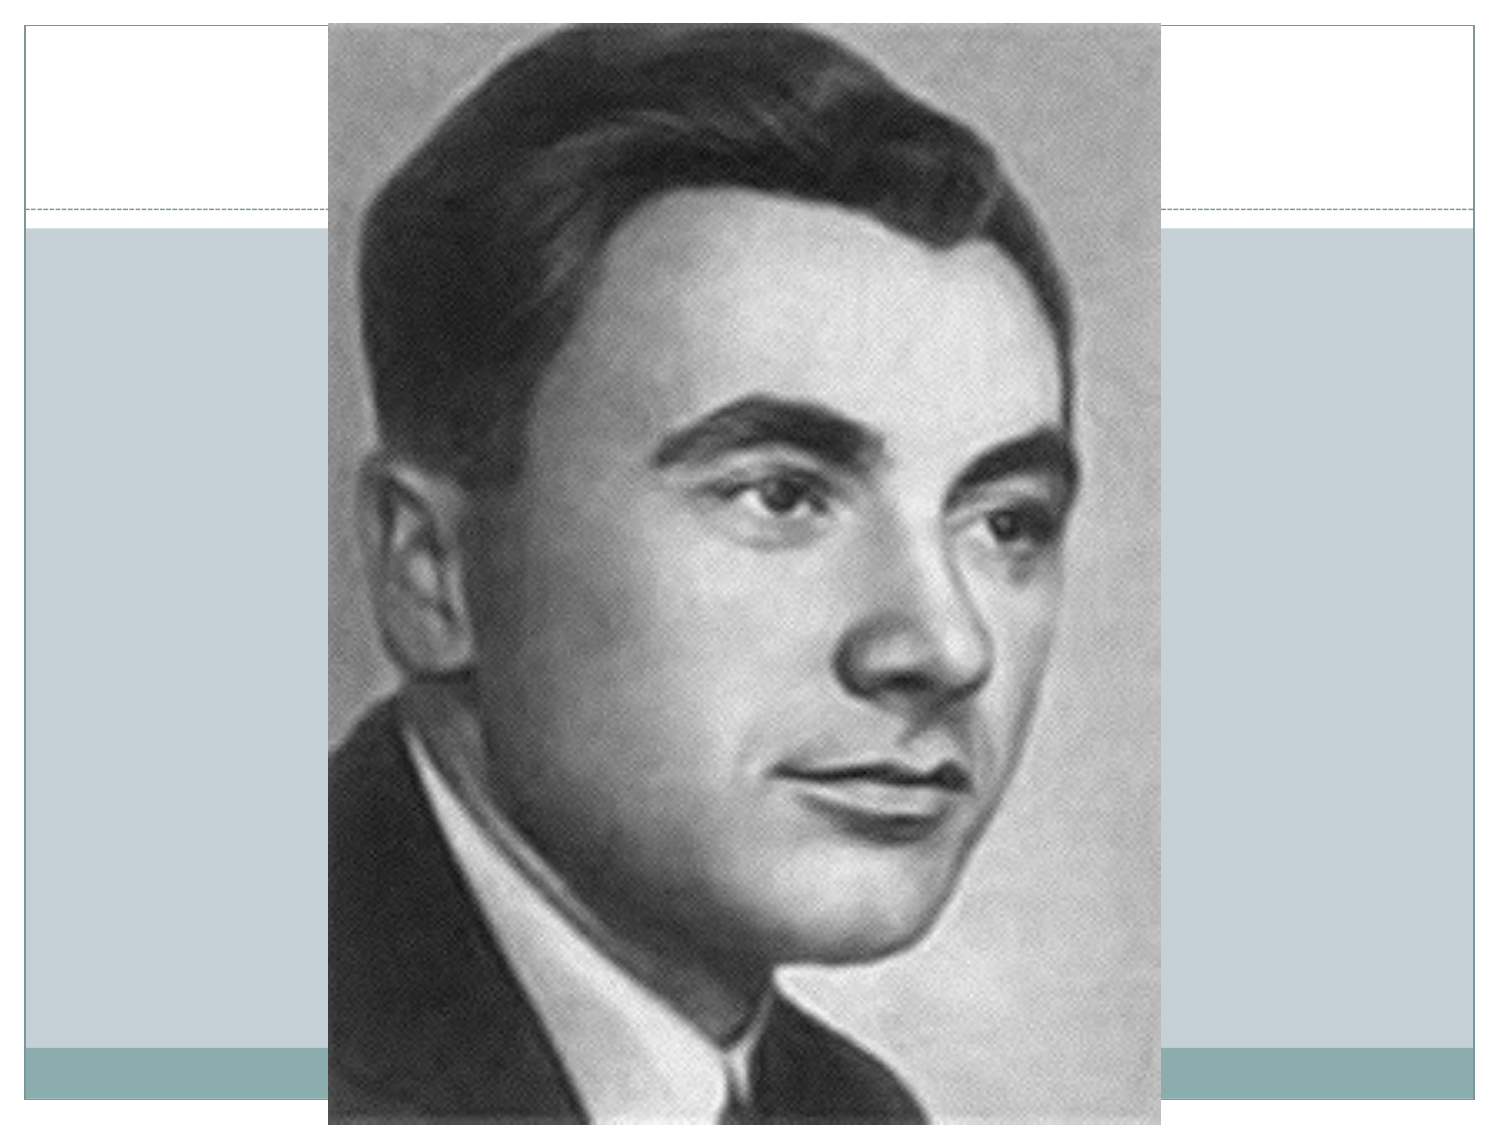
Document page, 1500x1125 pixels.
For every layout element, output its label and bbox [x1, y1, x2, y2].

picture [327, 23, 1161, 1125]
